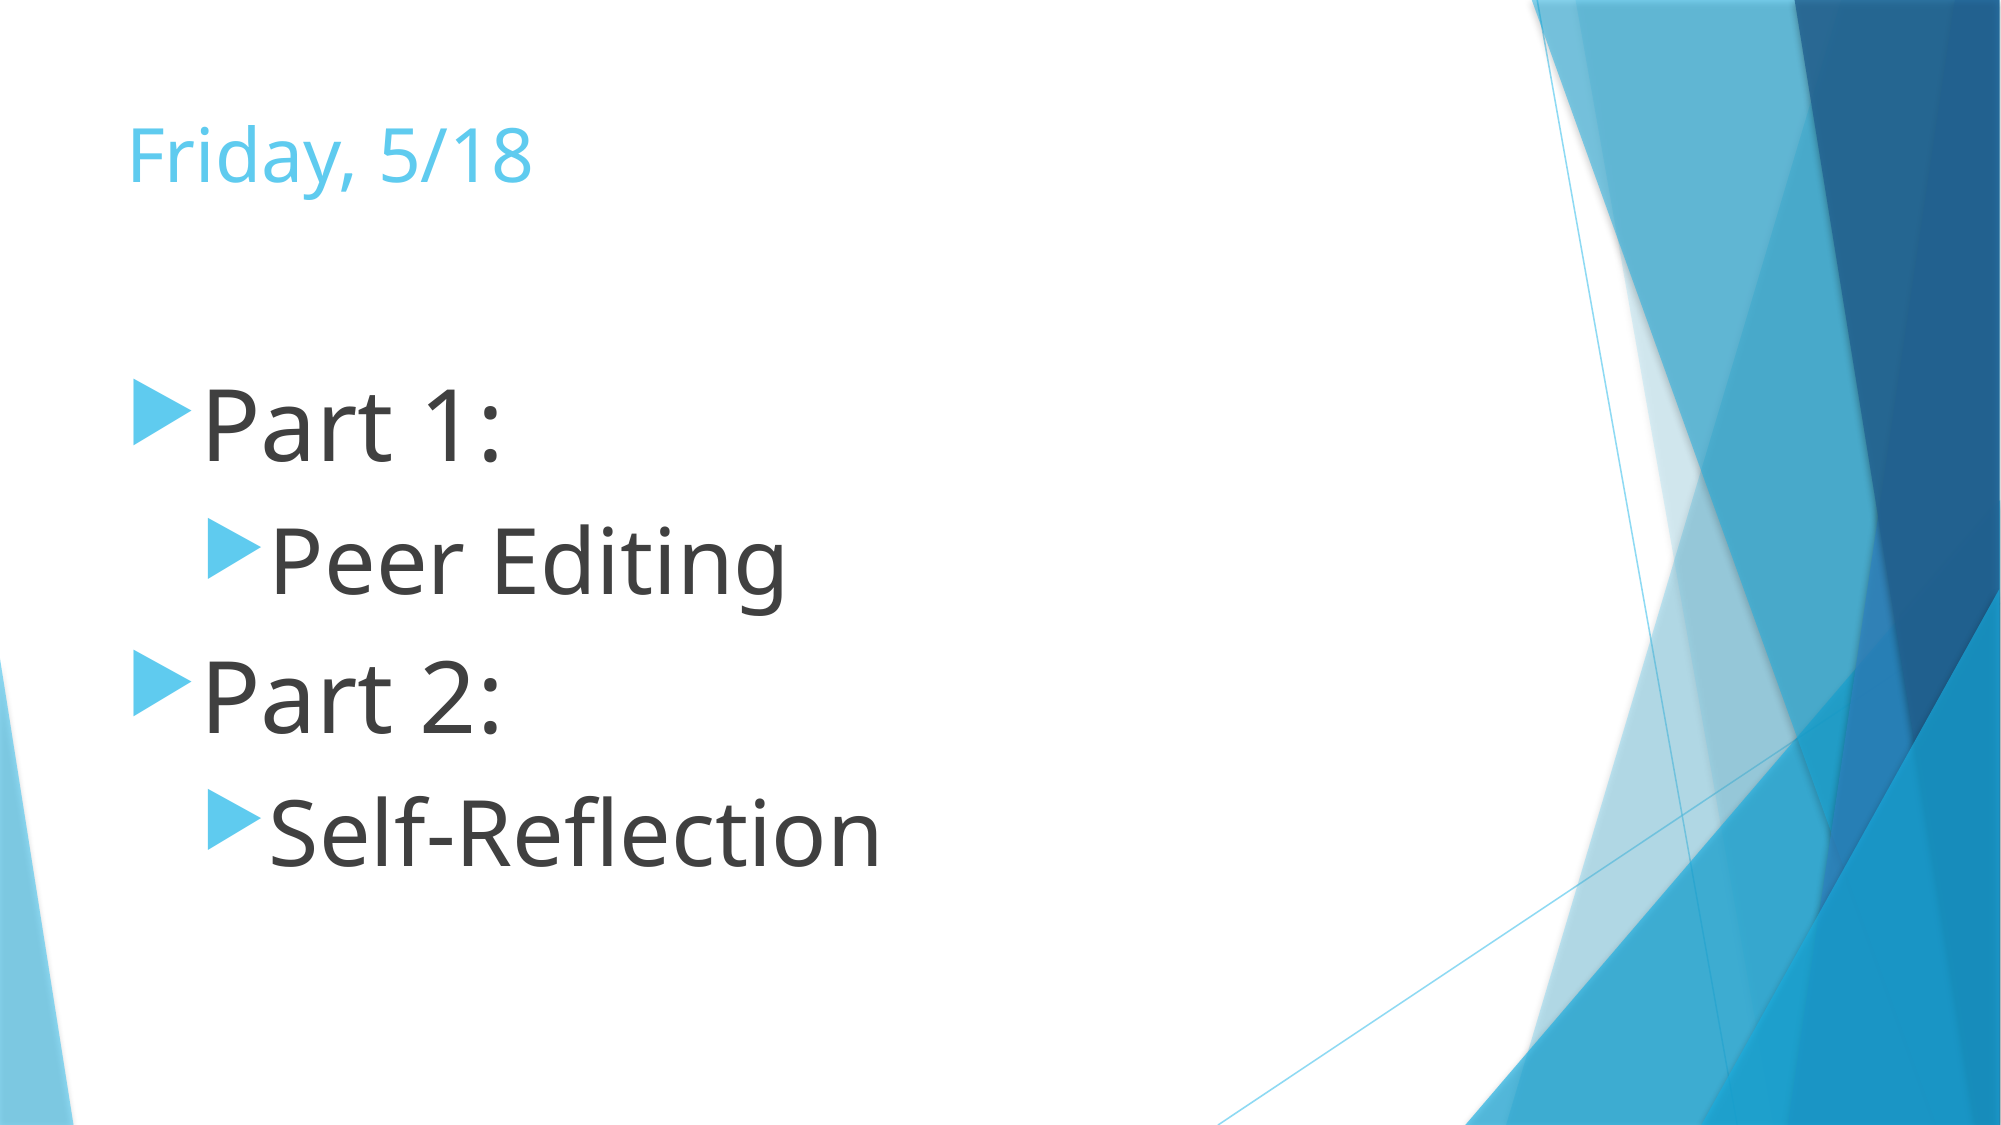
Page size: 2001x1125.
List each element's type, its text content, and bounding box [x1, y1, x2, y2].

list Part 1: Peer Editing Part 2: Self-Reflection [111, 354, 1522, 992]
title Friday, 5/18 [111, 99, 1522, 317]
